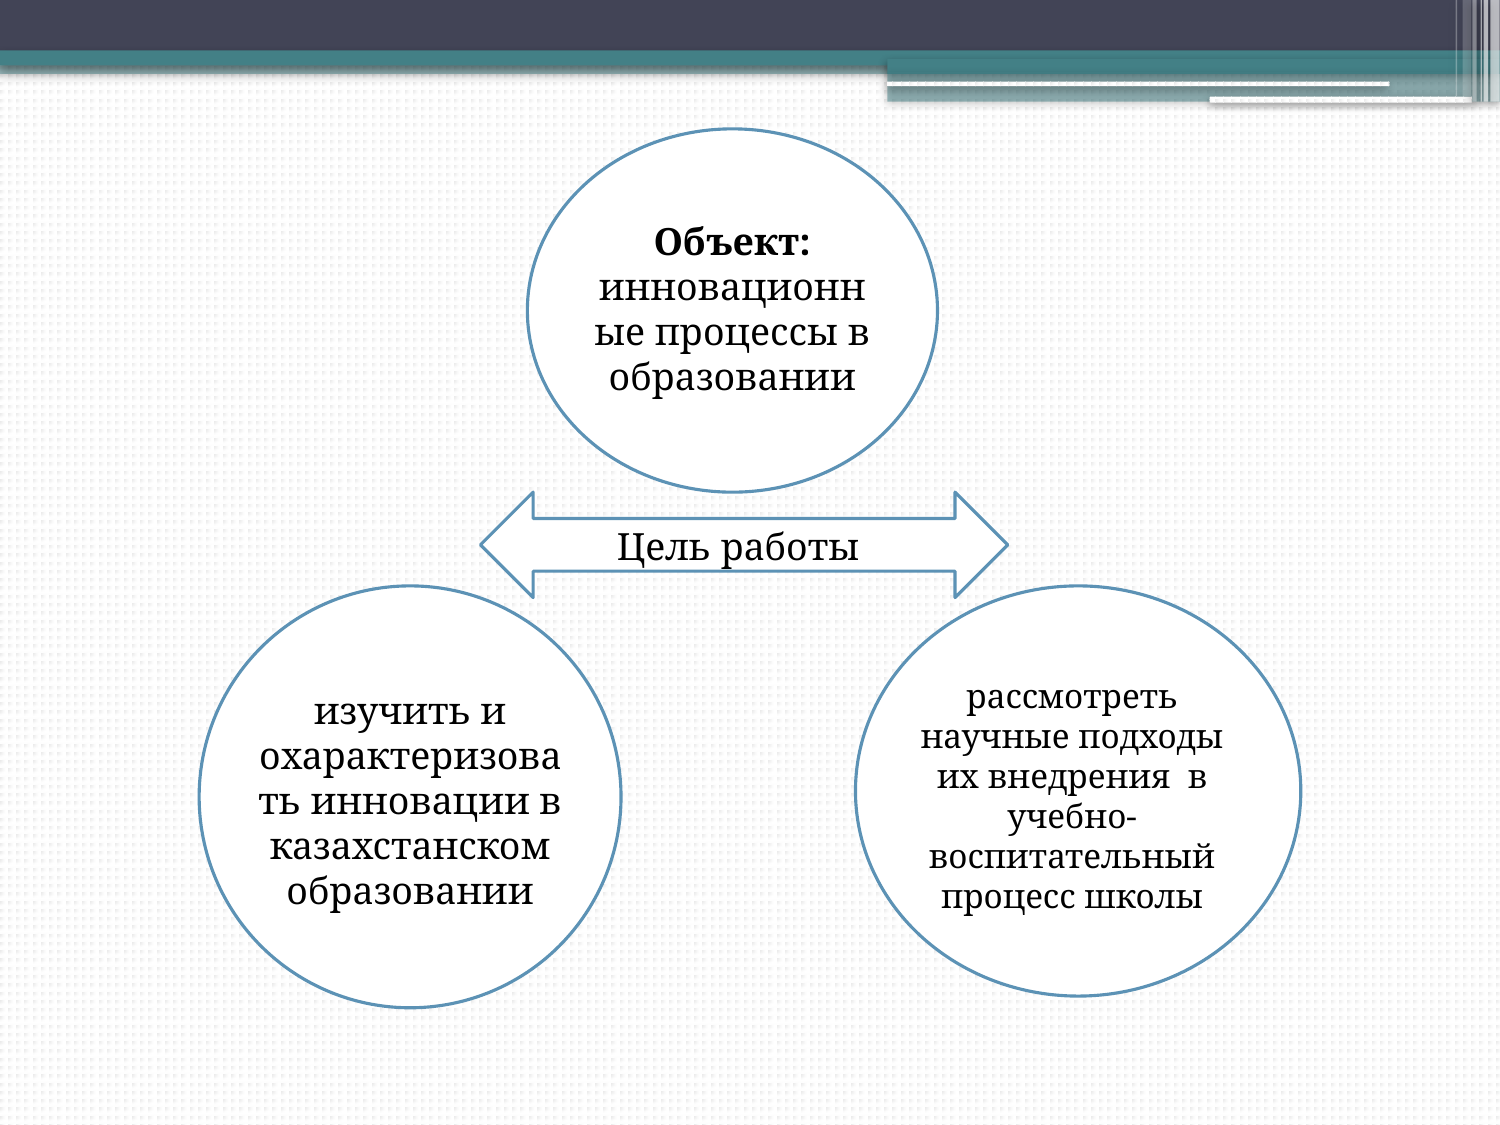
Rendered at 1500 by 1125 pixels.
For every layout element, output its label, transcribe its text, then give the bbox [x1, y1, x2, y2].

text_box изучить и охарактеризовать инновации в казахстанском образовании [234, 679, 586, 920]
text_box Объект: инновационные процессы в образовании [574, 210, 891, 406]
text_box [525, 127, 940, 494]
text_box [479, 490, 550, 600]
text_box [236, 920, 584, 1010]
text_box [926, 490, 1009, 600]
text_box [853, 584, 1303, 998]
text_box рассмотреть научные подходы их внедрения в учебно-воспитательный процесс школы [902, 667, 1243, 923]
text_box Цель работы [550, 515, 926, 576]
text_box [197, 584, 623, 917]
